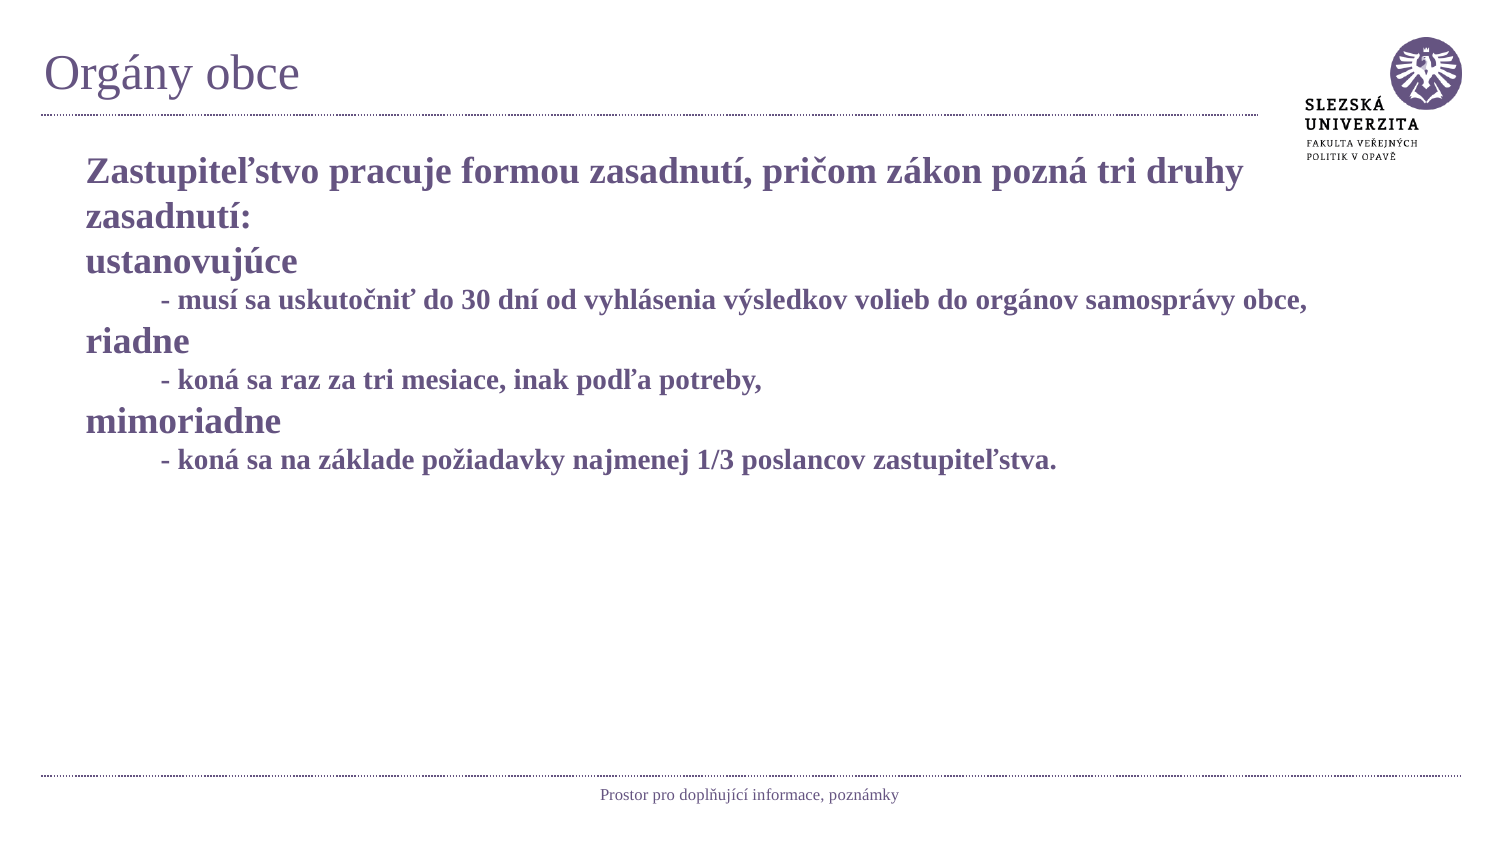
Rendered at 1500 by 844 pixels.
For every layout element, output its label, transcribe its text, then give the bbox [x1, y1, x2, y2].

picture [1305, 37, 1462, 160]
list Zastupiteľstvo pracuje formou zasadnutí, pričom zákon pozná tri druhy zasadnutí: ustanovujúce - musí sa uskutočniť do 30 dní od vyhlásenia výsledkov volieb do orgánov samosprávy obce, riadne - koná sa raz za tri mesiace, inak podľa potreby, mimoriadne - koná sa na základe požiadavky najmenej 1/3 poslancov zastupiteľstva. [70, 138, 1430, 647]
title Orgány obce [29, 32, 668, 116]
text_box Prostor pro doplňující informace, poznámky [442, 776, 1058, 811]
